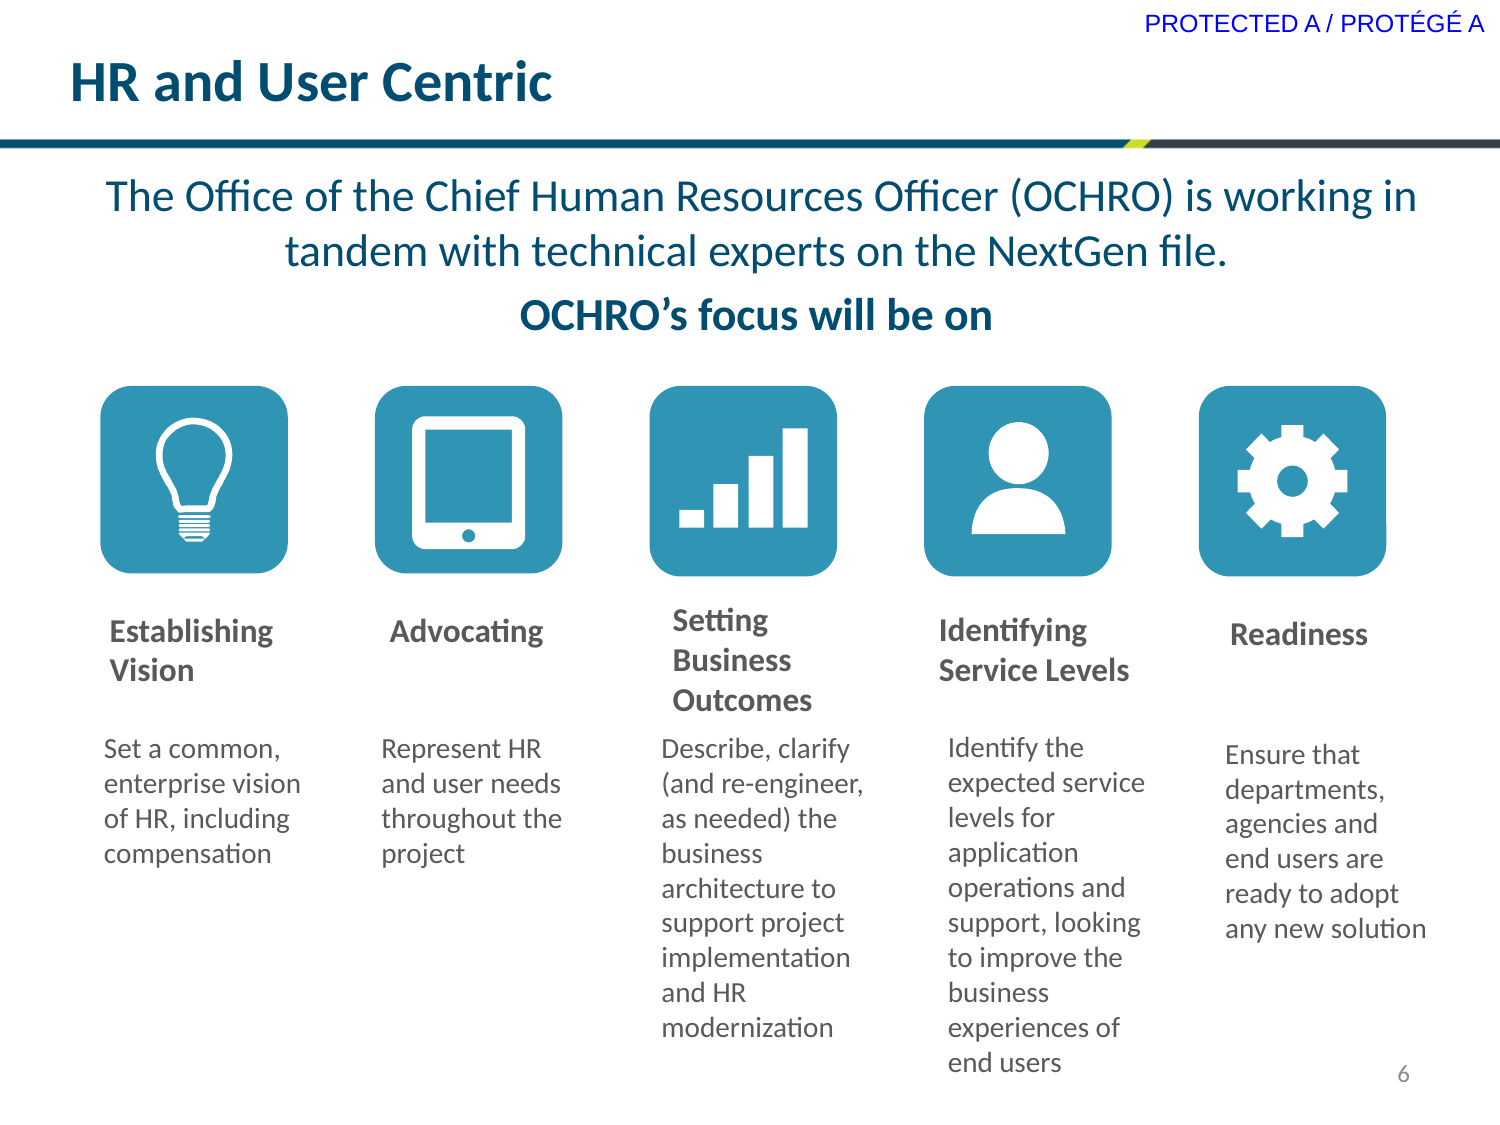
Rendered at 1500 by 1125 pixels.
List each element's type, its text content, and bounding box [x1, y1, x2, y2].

text_box Identifying Service Levels [924, 600, 1156, 696]
text_box Identify the expected service levels for application operations and support, looking to improve the business experiences of end users [933, 721, 1165, 1086]
picture [0, 0, 1500, 1125]
text_box Describe, clarify (and re-engineer, as needed) the business architecture to support project implementation and HR modernization [646, 721, 901, 1052]
slide_number 6 [1074, 1042, 1425, 1103]
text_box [649, 385, 838, 577]
text_box Ensure that departments, agencies and end users are ready to adopt any new solution [1210, 727, 1442, 987]
text_box Establishing Vision [94, 601, 327, 696]
text_box Represent HR and user needs throughout the project [366, 721, 598, 877]
text_box Readiness [1215, 604, 1461, 660]
list The Office of the Chief Human Resources Officer (OCHRO) is working in tandem with technical experts on the NextGen file. OCHRO’s focus will be on [47, 165, 1477, 330]
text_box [923, 385, 1112, 577]
text_box Advocating [374, 601, 632, 656]
list HR and User Centric [70, 42, 963, 122]
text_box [374, 385, 563, 574]
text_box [100, 385, 289, 574]
text_box Setting Business Outcomes [657, 591, 890, 721]
text_box Set a common, enterprise vision of HR, including compensation [89, 721, 321, 877]
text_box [1198, 385, 1387, 577]
